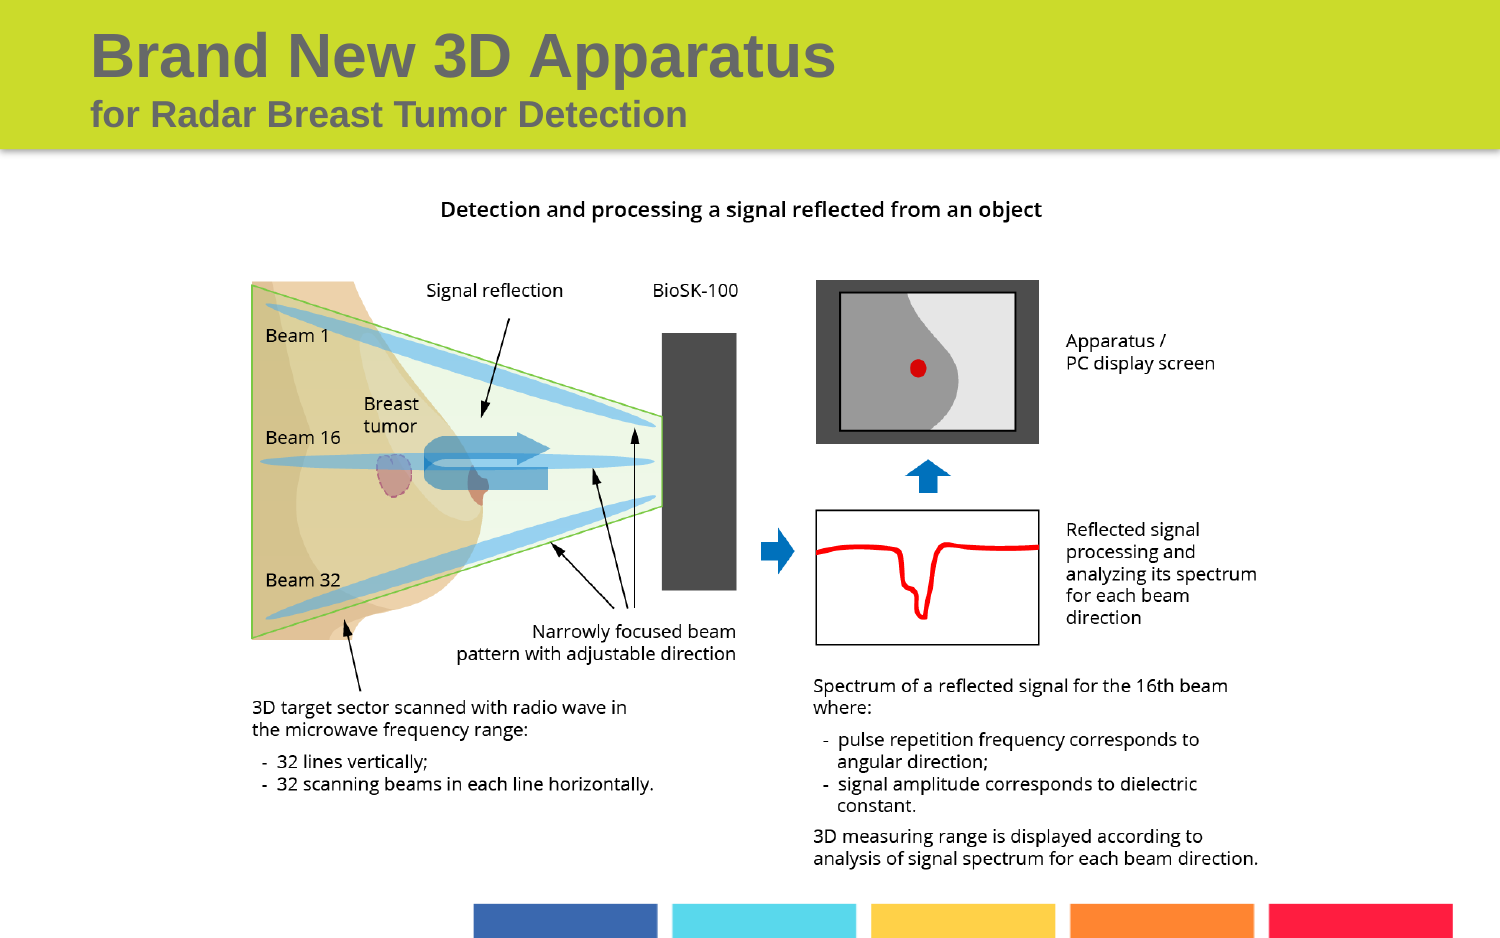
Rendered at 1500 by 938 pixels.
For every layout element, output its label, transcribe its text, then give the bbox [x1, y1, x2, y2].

picture [0, 0, 1500, 938]
title Brand New 3D Apparatus for Radar Breast Tumor Detection [75, 0, 1425, 151]
